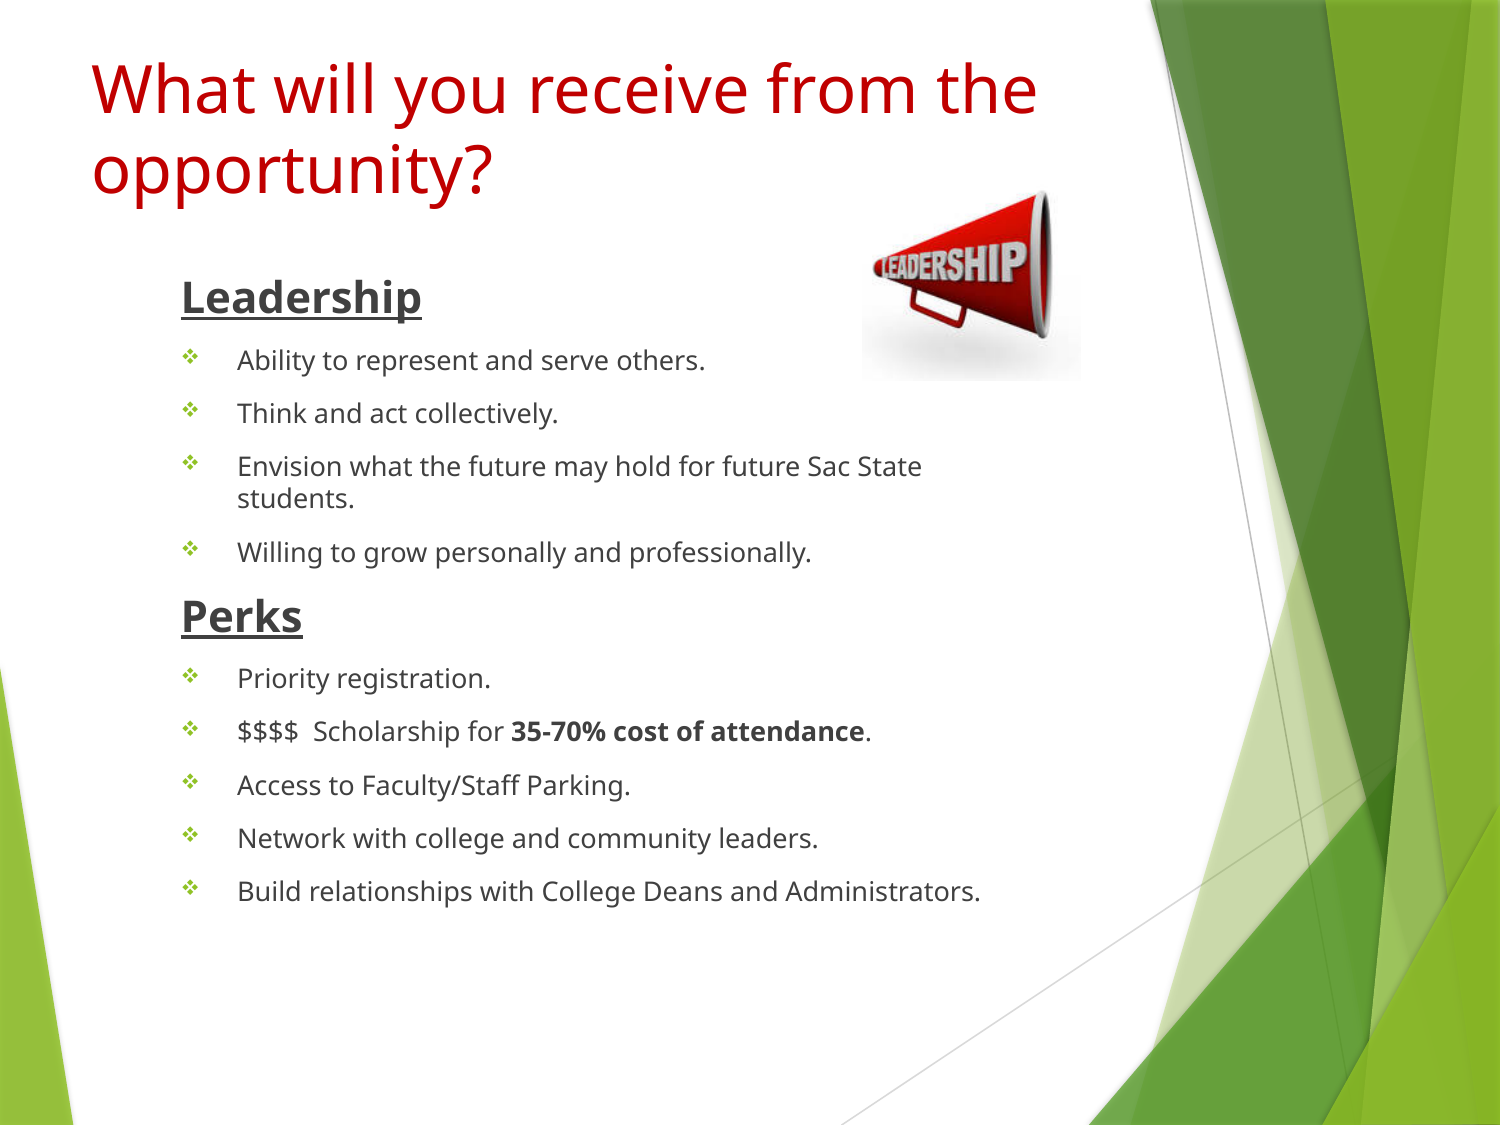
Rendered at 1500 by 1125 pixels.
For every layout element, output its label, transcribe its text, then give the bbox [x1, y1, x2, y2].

text_box What will you receive from the opportunity? [76, 39, 1118, 238]
picture [861, 161, 1081, 381]
text_box Leadership Ability to represent and serve others. Think and act collectively. Envision what the future may hold for future Sac State students. Willing to grow personally and professionally. Perks Priority registration. $$$$ Scholarship for 35-70% cost of attendance. Access to Faculty/Staff Parking. Network with college and community leaders. Build relationships with College Deans and Administrators. [165, 262, 1029, 1013]
